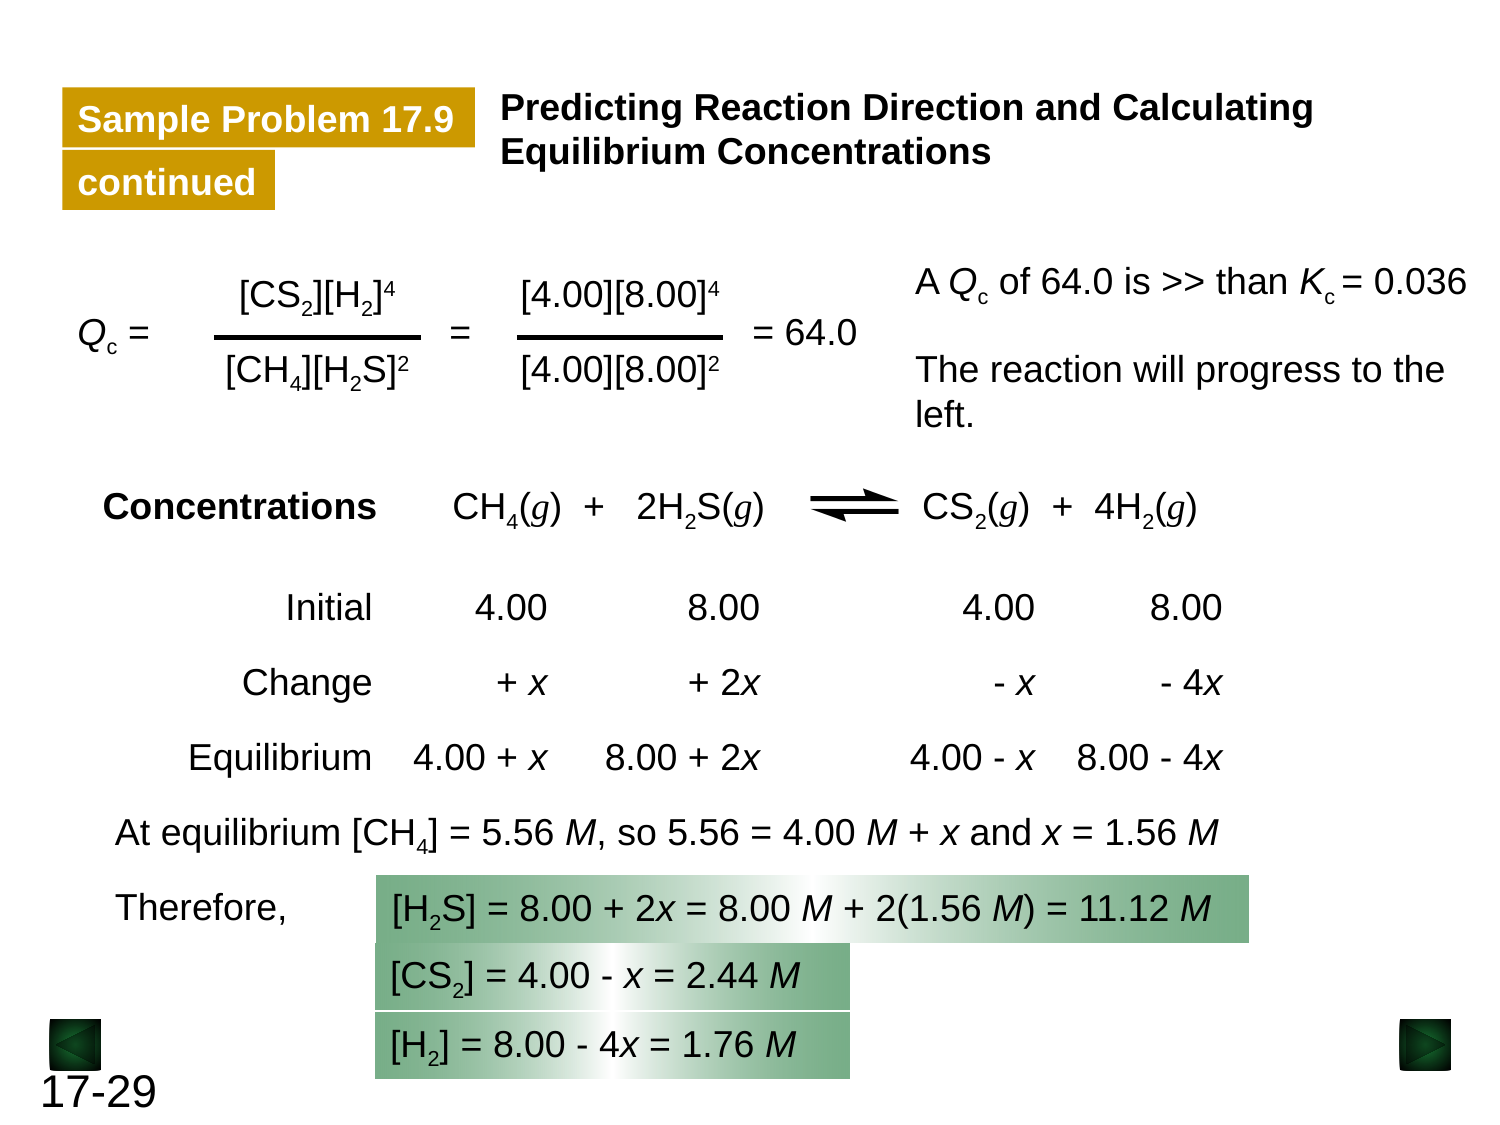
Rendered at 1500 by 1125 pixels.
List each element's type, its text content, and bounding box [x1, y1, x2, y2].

text_box continued [62, 149, 275, 210]
text_box At equilibrium [CH4] = 5.56 M, so 5.56 = 4.00 M + x and x = 1.56 M [99, 799, 1388, 867]
text_box - x [962, 649, 1050, 710]
text_box + x [462, 649, 563, 710]
text_box [H2] = 8.00 - 4x = 1.76 M [375, 1012, 850, 1079]
text_box [CS2] = 4.00 - x = 2.44 M [375, 943, 850, 1010]
text_box 4.00 + x [387, 724, 563, 785]
text_box A Qc of 64.0 is >> than Kc = 0.036 [899, 249, 1500, 317]
text_box 4.00 - x [887, 724, 1050, 785]
text_box 8.00 [650, 574, 775, 635]
text_box + 2x [587, 649, 775, 710]
text_box 8.00 + 2x [587, 724, 775, 785]
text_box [87, 474, 1376, 536]
text_box Sample Problem 17.9 [62, 87, 475, 148]
text_box The reaction will progress to the left. [900, 337, 1450, 443]
text_box 8.00 [1112, 574, 1238, 635]
text_box 4.00 [924, 574, 1050, 635]
text_box [H2S] = 8.00 + 2x = 8.00 M + 2(1.56 M) = 11.12 M [376, 875, 1248, 943]
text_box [62, 262, 876, 398]
text_box Initial [125, 574, 388, 635]
text_box Therefore, [99, 874, 325, 935]
text_box Equilibrium [125, 724, 387, 785]
text_box 4.00 [437, 574, 563, 635]
text_box 8.00 - 4x [1050, 724, 1238, 785]
text_box Predicting Reaction Direction and Calculating Equilibrium Concentrations [499, 74, 1463, 180]
text_box Change [125, 649, 388, 710]
text_box - 4x [1112, 649, 1238, 710]
